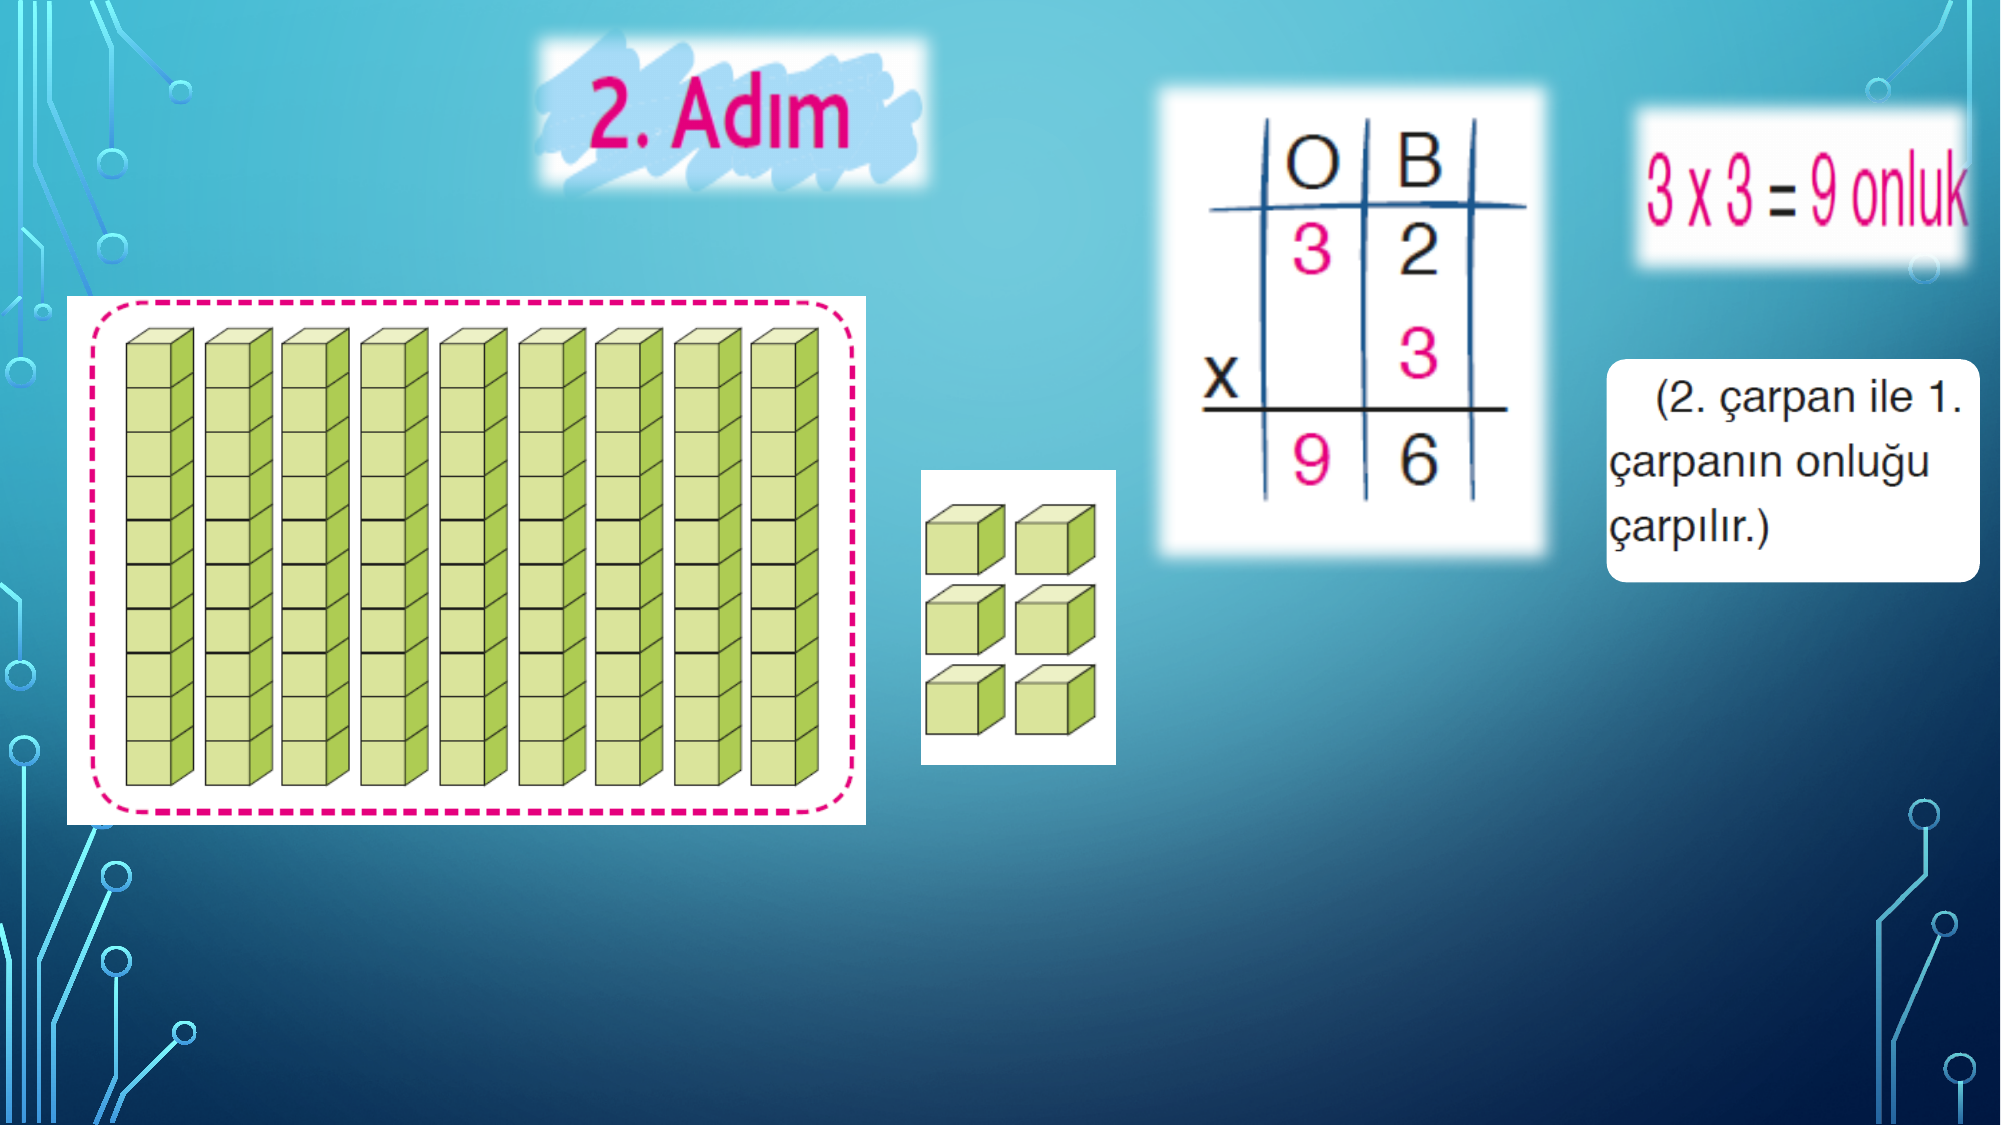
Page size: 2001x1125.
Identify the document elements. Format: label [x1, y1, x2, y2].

picture [66, 296, 867, 825]
picture [1606, 358, 1981, 583]
picture [1140, 67, 1565, 575]
picture [921, 470, 1116, 765]
picture [1618, 88, 1985, 287]
picture [521, 19, 945, 205]
